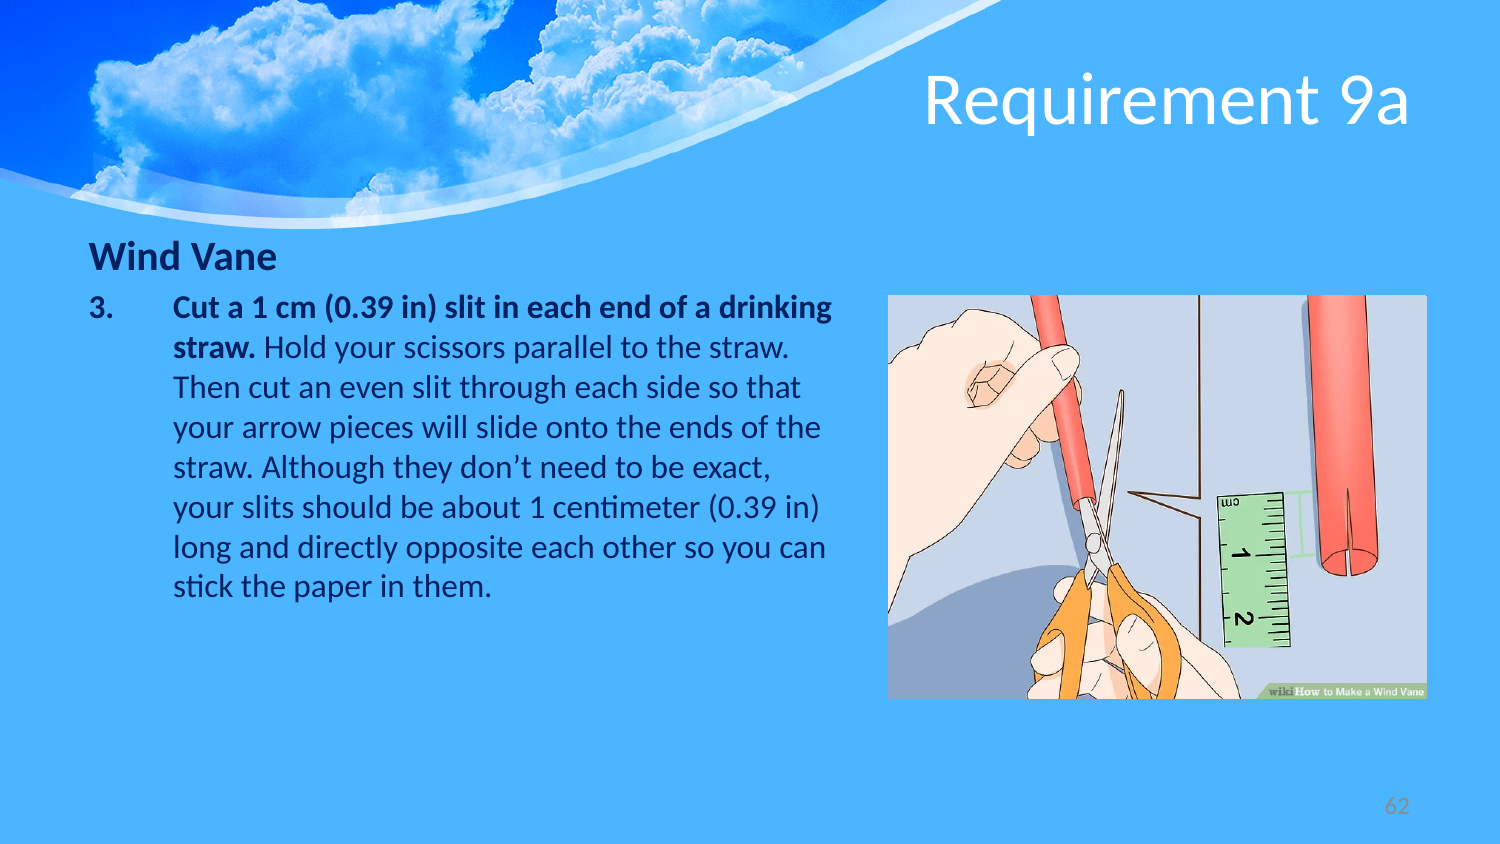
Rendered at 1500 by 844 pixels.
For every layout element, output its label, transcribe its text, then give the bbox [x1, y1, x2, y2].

picture [0, 0, 1500, 844]
slide_number 62 [1074, 782, 1425, 827]
list Wind Vane Cut a 1 cm (0.39 in) slit in each end of a drinking straw. Hold your scissors parallel to the straw. Then cut an even slit through each side so that your arrow pieces will slide onto the ends of the straw. Although they don’t need to be exact, your slits should be about 1 centimeter (0.39 in) long and directly opposite each other so you can stick the paper in them. [73, 221, 851, 773]
title Requirement 9a [73, 21, 1427, 168]
